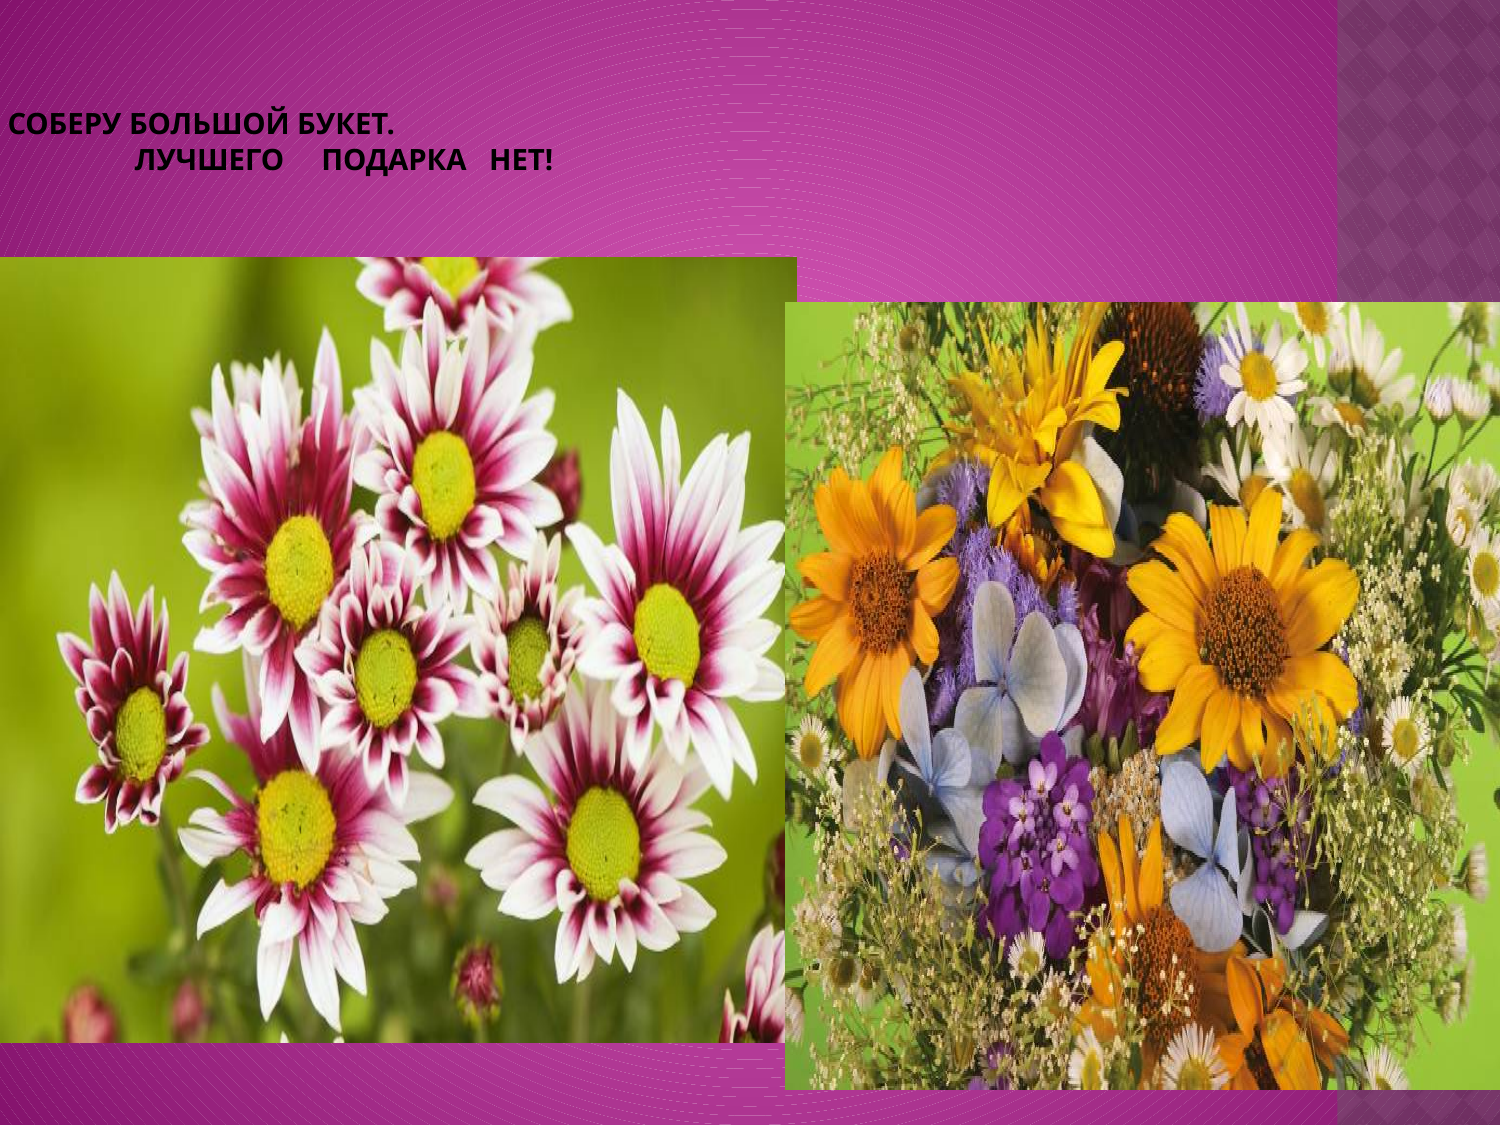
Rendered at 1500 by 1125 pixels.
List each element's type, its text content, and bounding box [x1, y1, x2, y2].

picture [784, 301, 1500, 1091]
title Соберу большой букет. Лучшего подарка нет! [0, 70, 1500, 176]
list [0, 257, 798, 1044]
